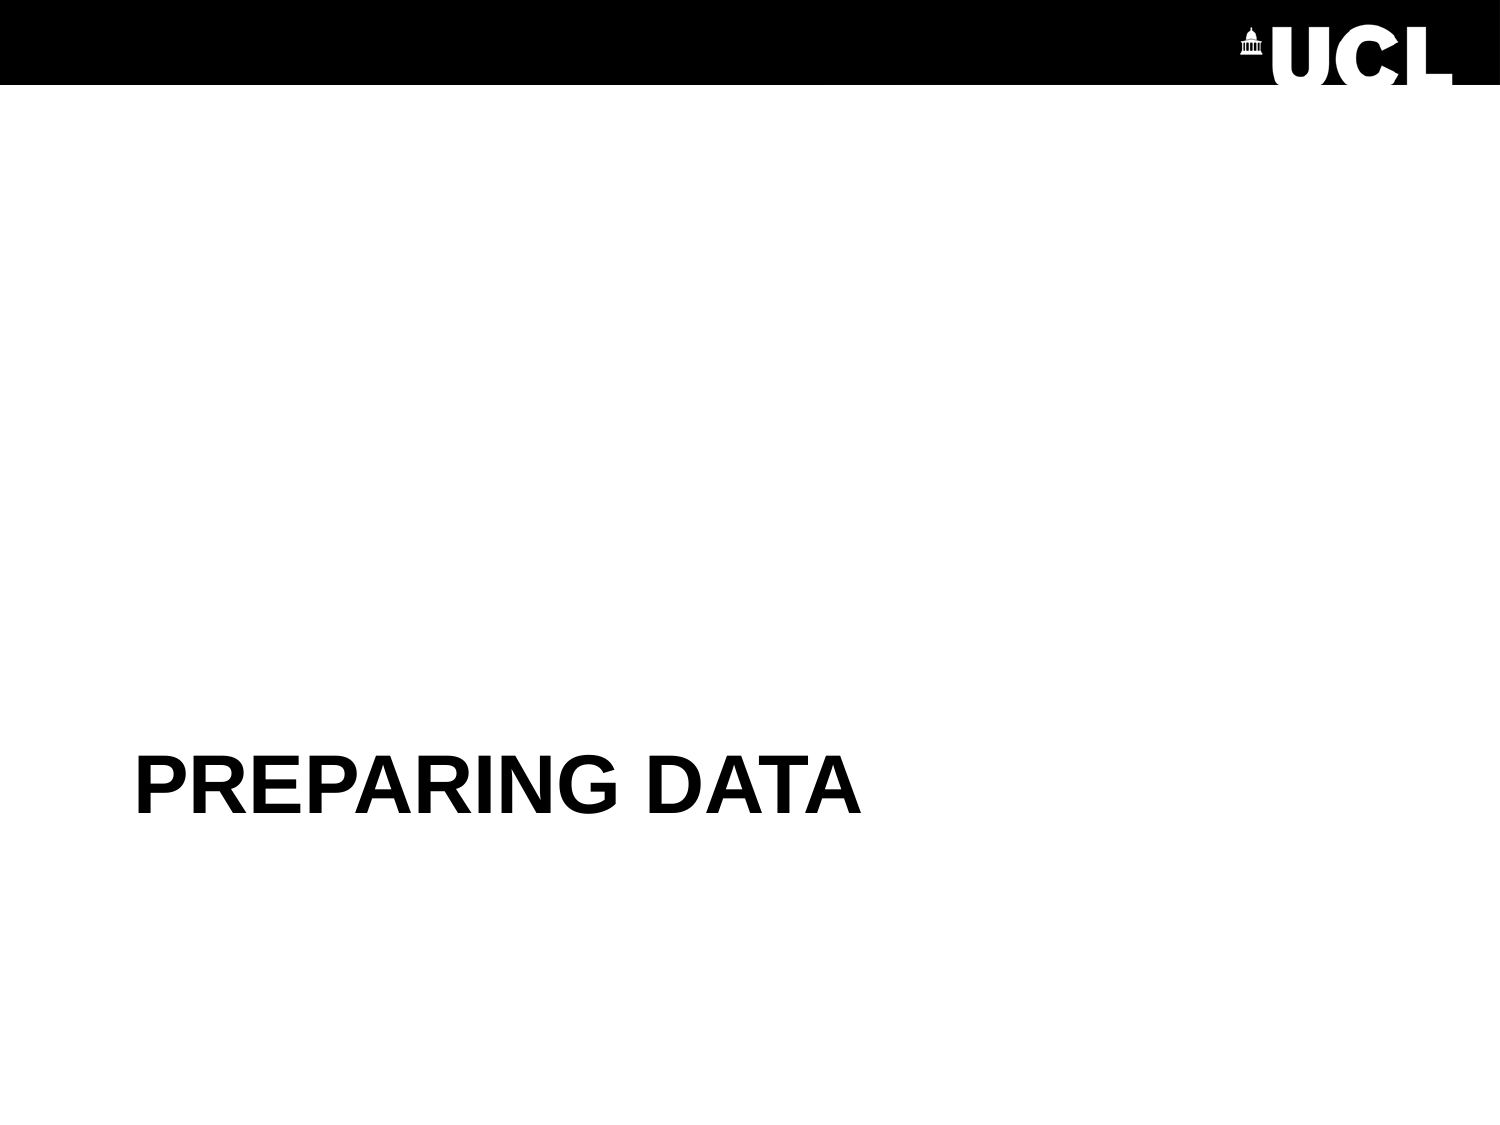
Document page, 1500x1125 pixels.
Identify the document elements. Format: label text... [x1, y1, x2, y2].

title Preparing data [118, 722, 1394, 947]
picture [0, 0, 1500, 85]
